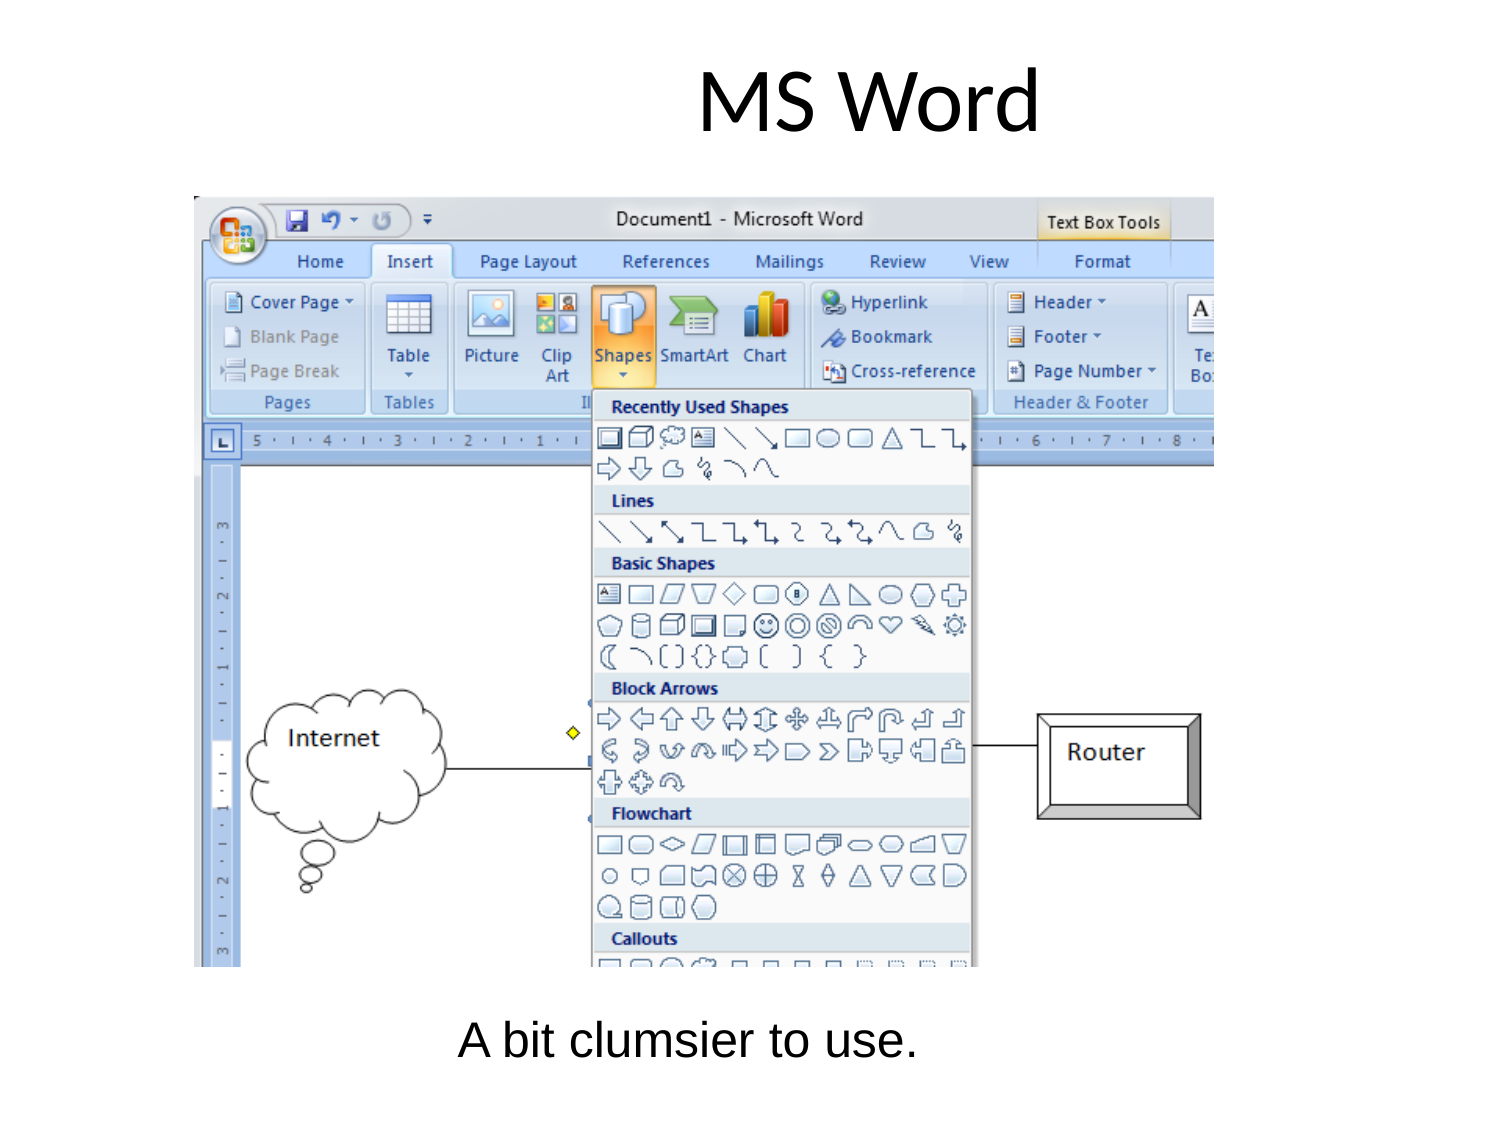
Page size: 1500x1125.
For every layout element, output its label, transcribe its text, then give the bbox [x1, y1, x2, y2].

text_box A bit clumsier to use. [442, 999, 963, 1075]
picture [194, 196, 1214, 967]
text_box MS Word [194, 30, 1500, 159]
